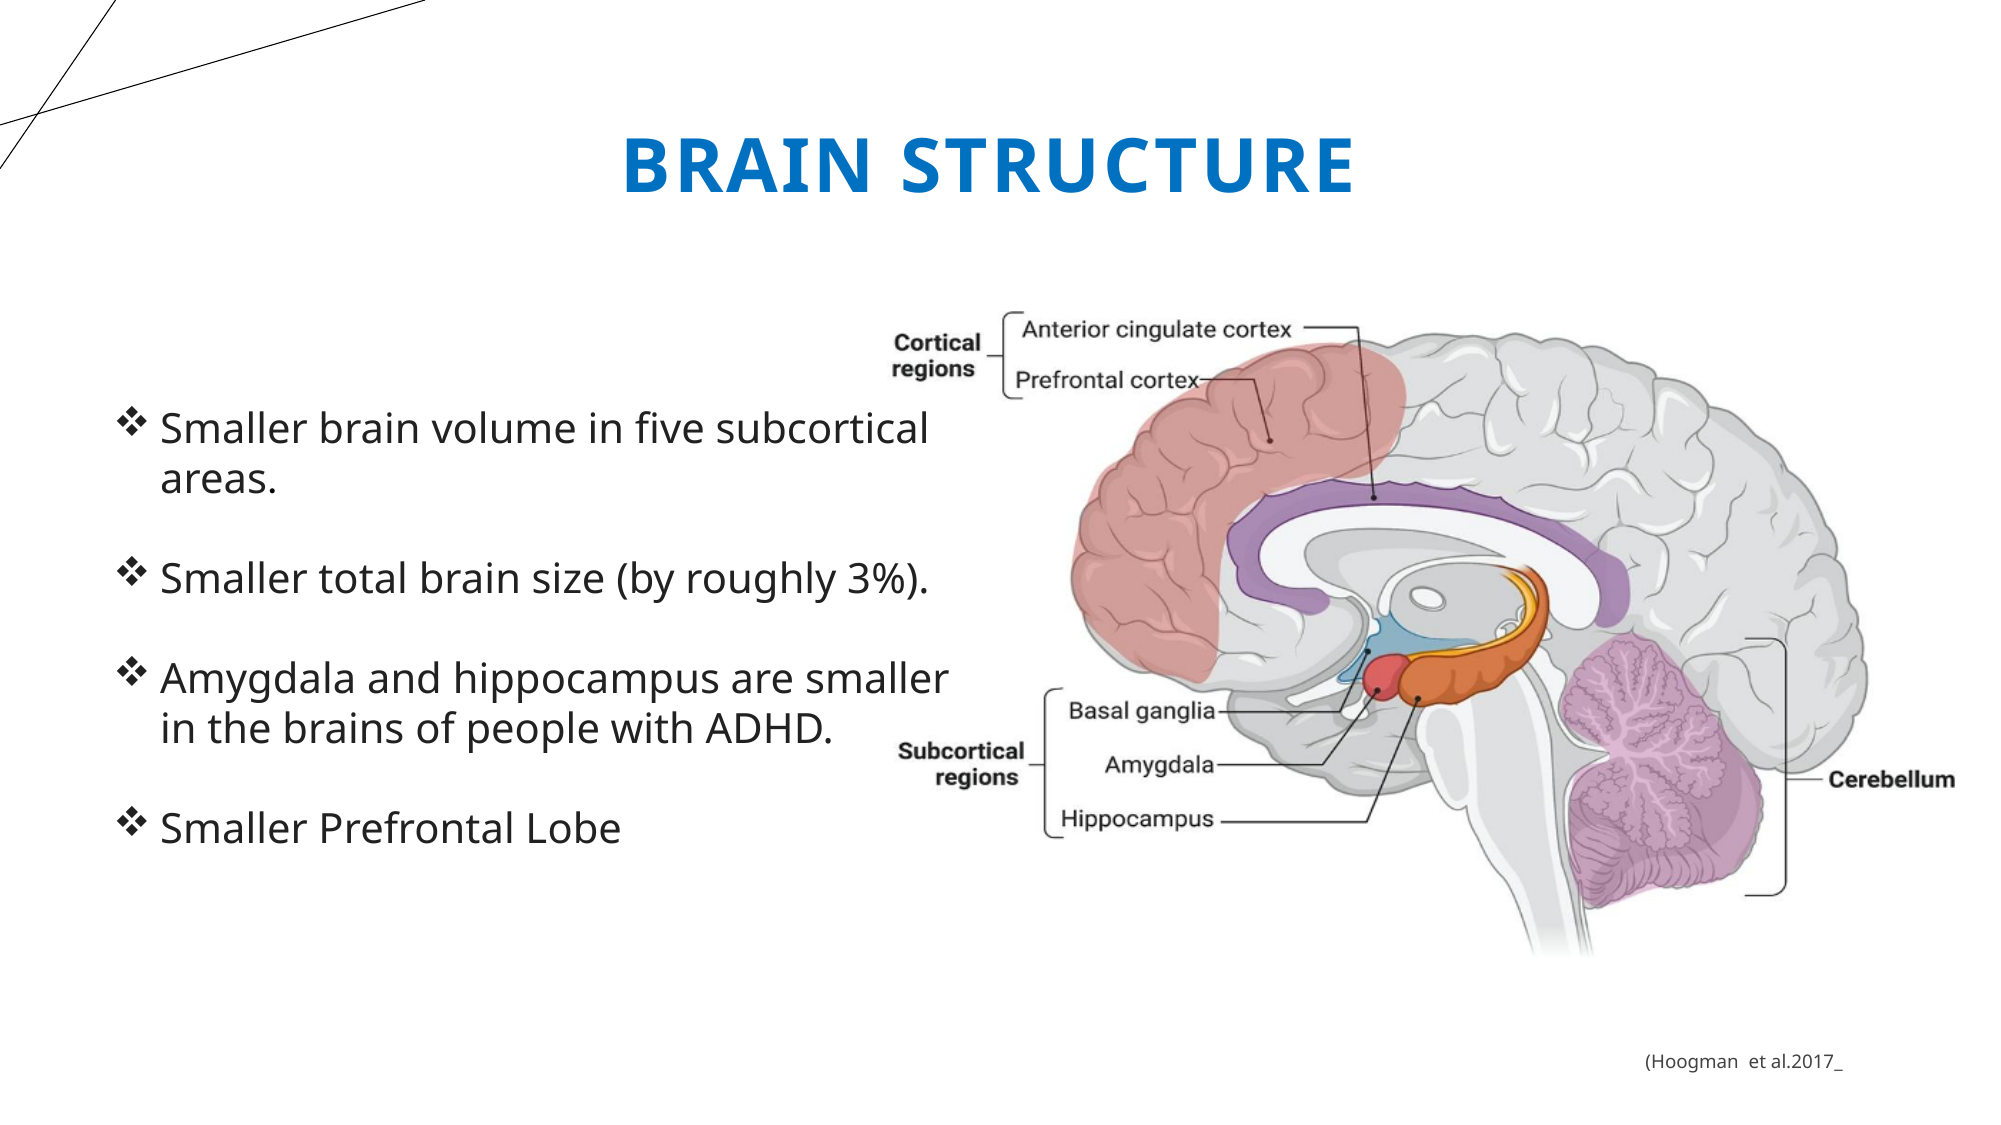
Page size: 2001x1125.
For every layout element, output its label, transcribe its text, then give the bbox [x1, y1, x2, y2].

slide_number (Hoogman et al.2017_ [1412, 1042, 1863, 1103]
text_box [857, 277, 1965, 1005]
title Brain Structure [137, 59, 1863, 278]
text_box Smaller brain volume in five subcortical areas. Smaller total brain size (by roughly 3%). Amygdala and hippocampus are smaller in the brains of people with ADHD. Smaller Prefrontal Lobe [98, 394, 857, 905]
